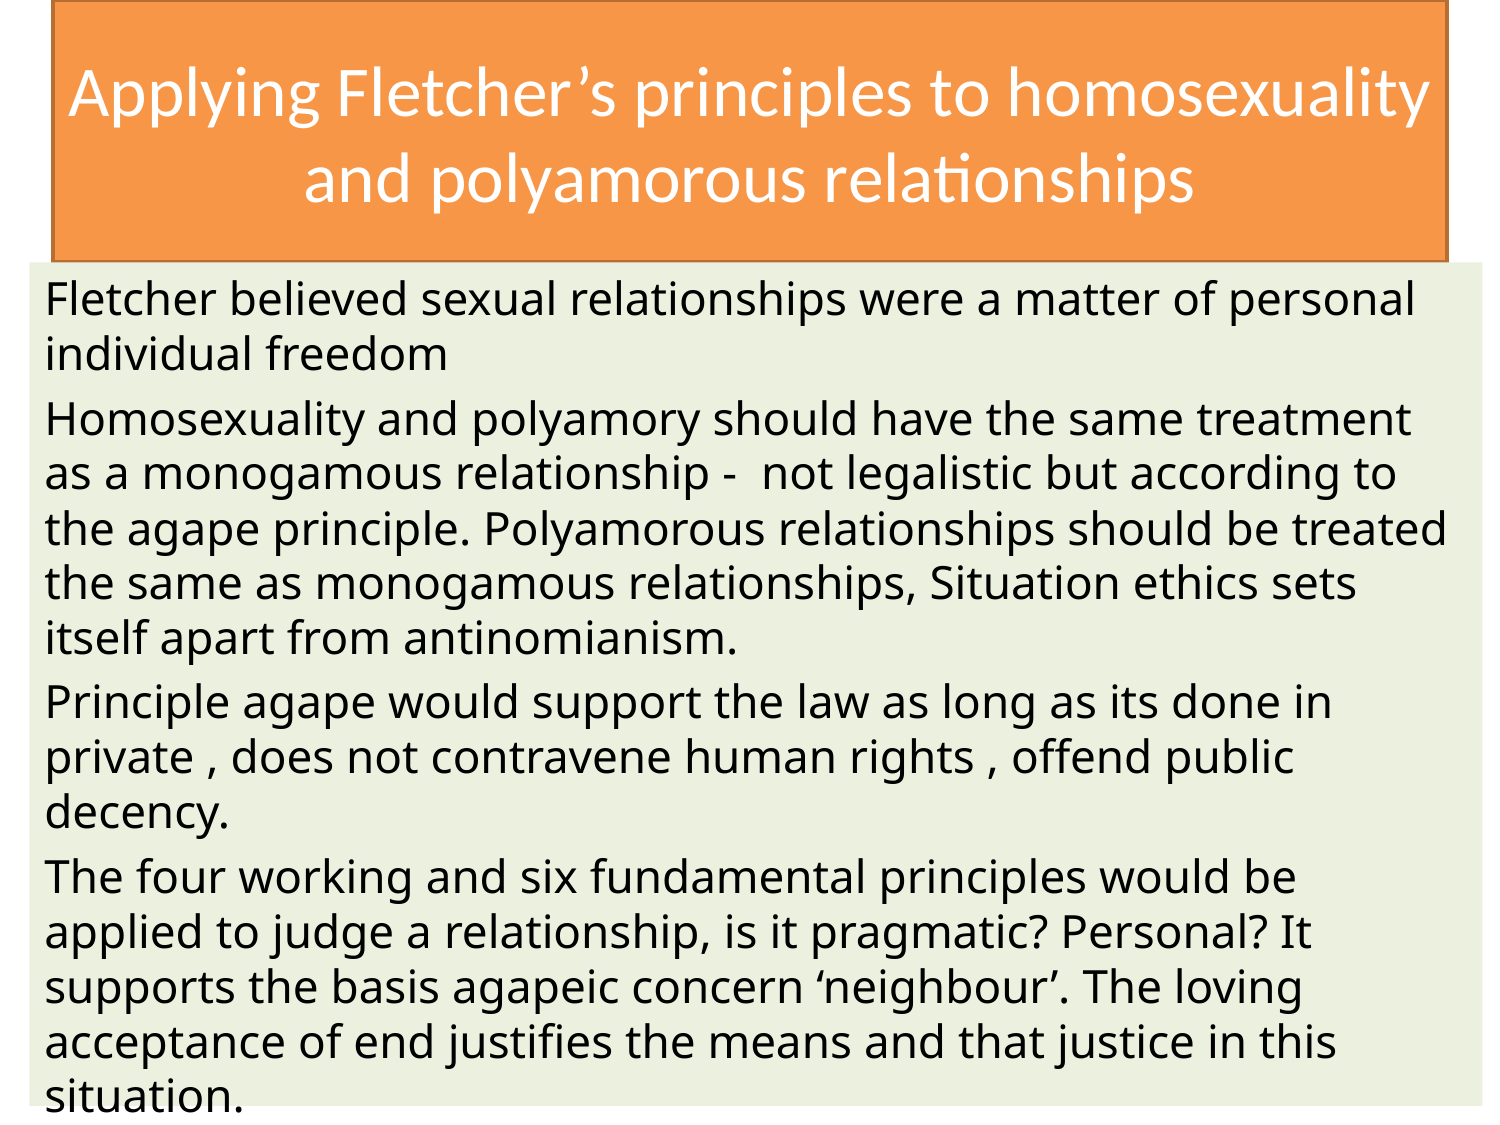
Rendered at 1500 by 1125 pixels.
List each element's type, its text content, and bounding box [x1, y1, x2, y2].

list Fletcher believed sexual relationships were a matter of personal individual freedom Homosexuality and polyamory should have the same treatment as a monogamous relationship - not legalistic but according to the agape principle. Polyamorous relationships should be treated the same as monogamous relationships, Situation ethics sets itself apart from antinomianism. Principle agape would support the law as long as its done in private , does not contravene human rights , offend public decency. The four working and six fundamental principles would be applied to judge a relationship, is it pragmatic? Personal? It supports the basis agapeic concern ‘neighbour’. The loving acceptance of end justifies the means and that justice in this situation. [29, 262, 1483, 1106]
title Applying Fletcher’s principles to homosexuality and polyamorous relationships [51, 0, 1449, 262]
